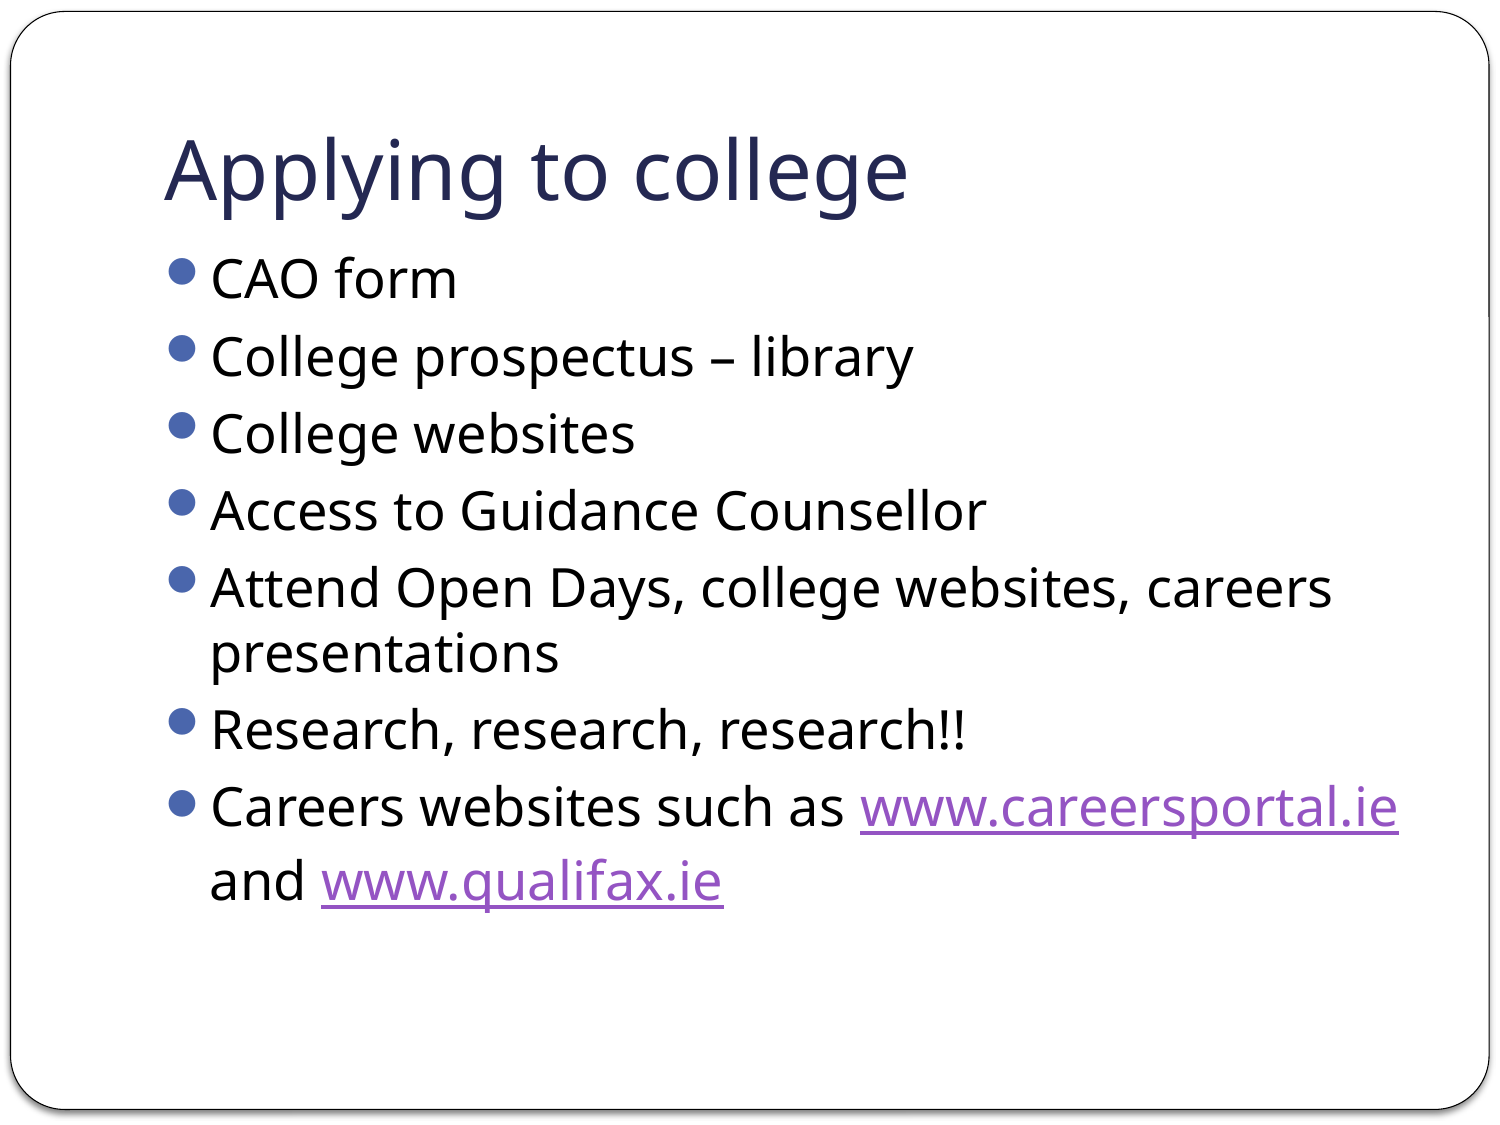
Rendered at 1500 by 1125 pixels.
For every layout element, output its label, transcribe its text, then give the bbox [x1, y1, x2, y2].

title Applying to college [150, 45, 1425, 233]
list CAO form College prospectus – library College websites Access to Guidance Counsellor Attend Open Days, college websites, careers presentations Research, research, research!! Careers websites such as www.careersportal.ie and www.qualifax.ie [150, 237, 1425, 988]
